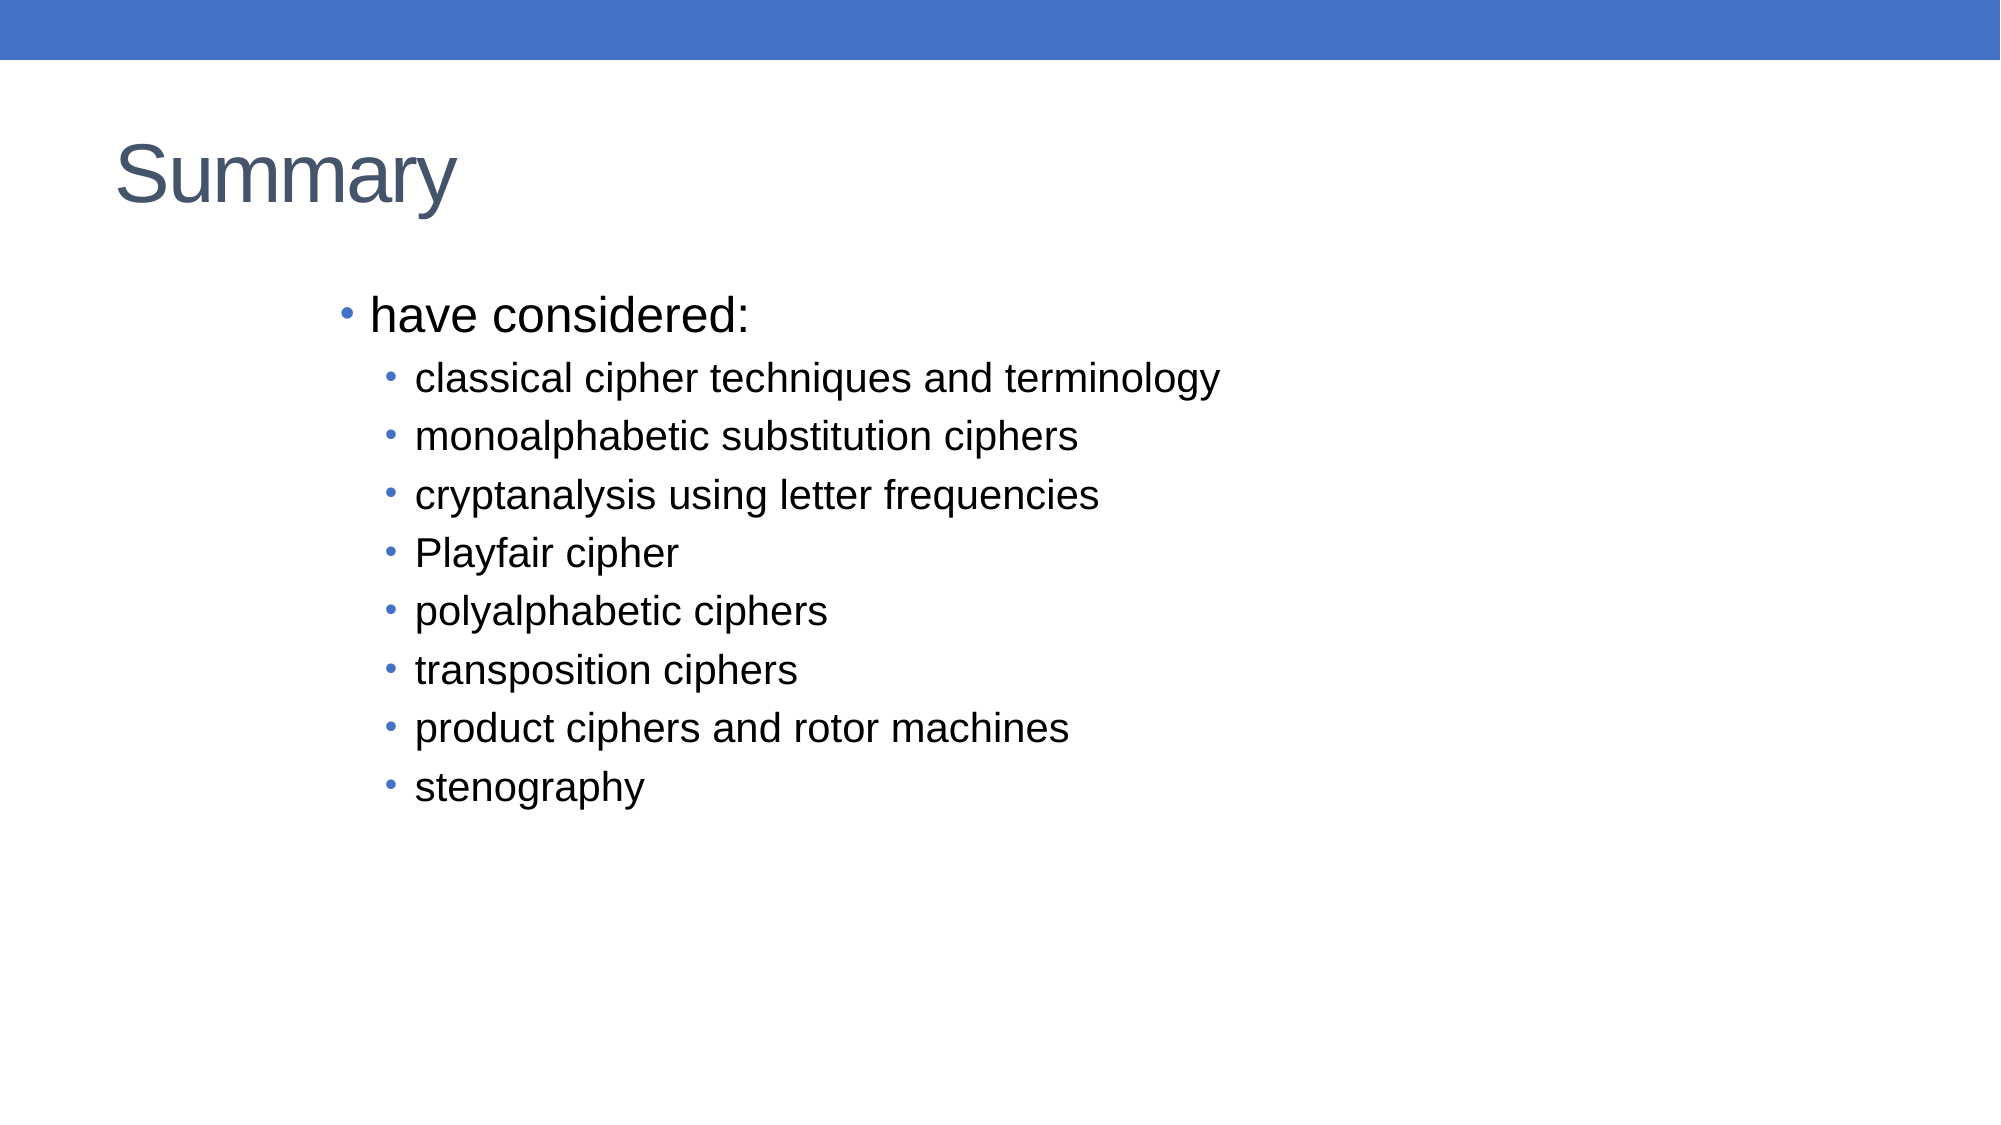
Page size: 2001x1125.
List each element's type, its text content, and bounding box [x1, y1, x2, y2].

list have considered: classical cipher techniques and terminology monoalphabetic substitution ciphers cryptanalysis using letter frequencies Playfair cipher polyalphabetic ciphers transposition ciphers product ciphers and rotor machines stenography [324, 275, 1675, 1088]
title Summary [99, 87, 1900, 250]
